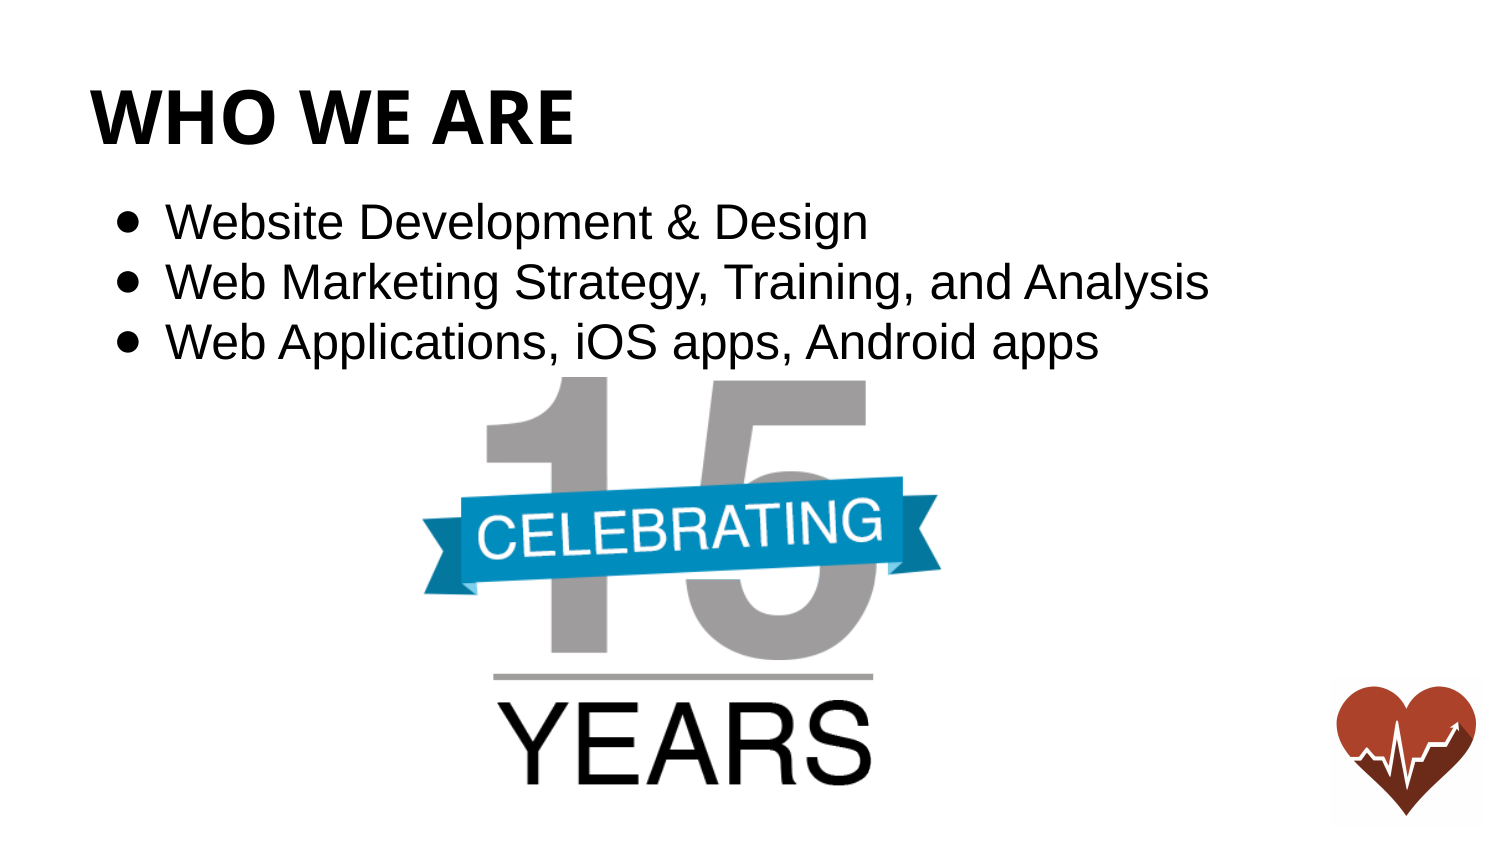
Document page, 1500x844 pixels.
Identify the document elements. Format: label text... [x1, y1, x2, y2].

picture [419, 377, 944, 787]
title WHO WE ARE [75, 33, 1425, 174]
list Website Development & Design Web Marketing Strategy, Training, and Analysis Web Applications, iOS apps, Android apps [75, 174, 1425, 808]
picture [1331, 676, 1482, 827]
